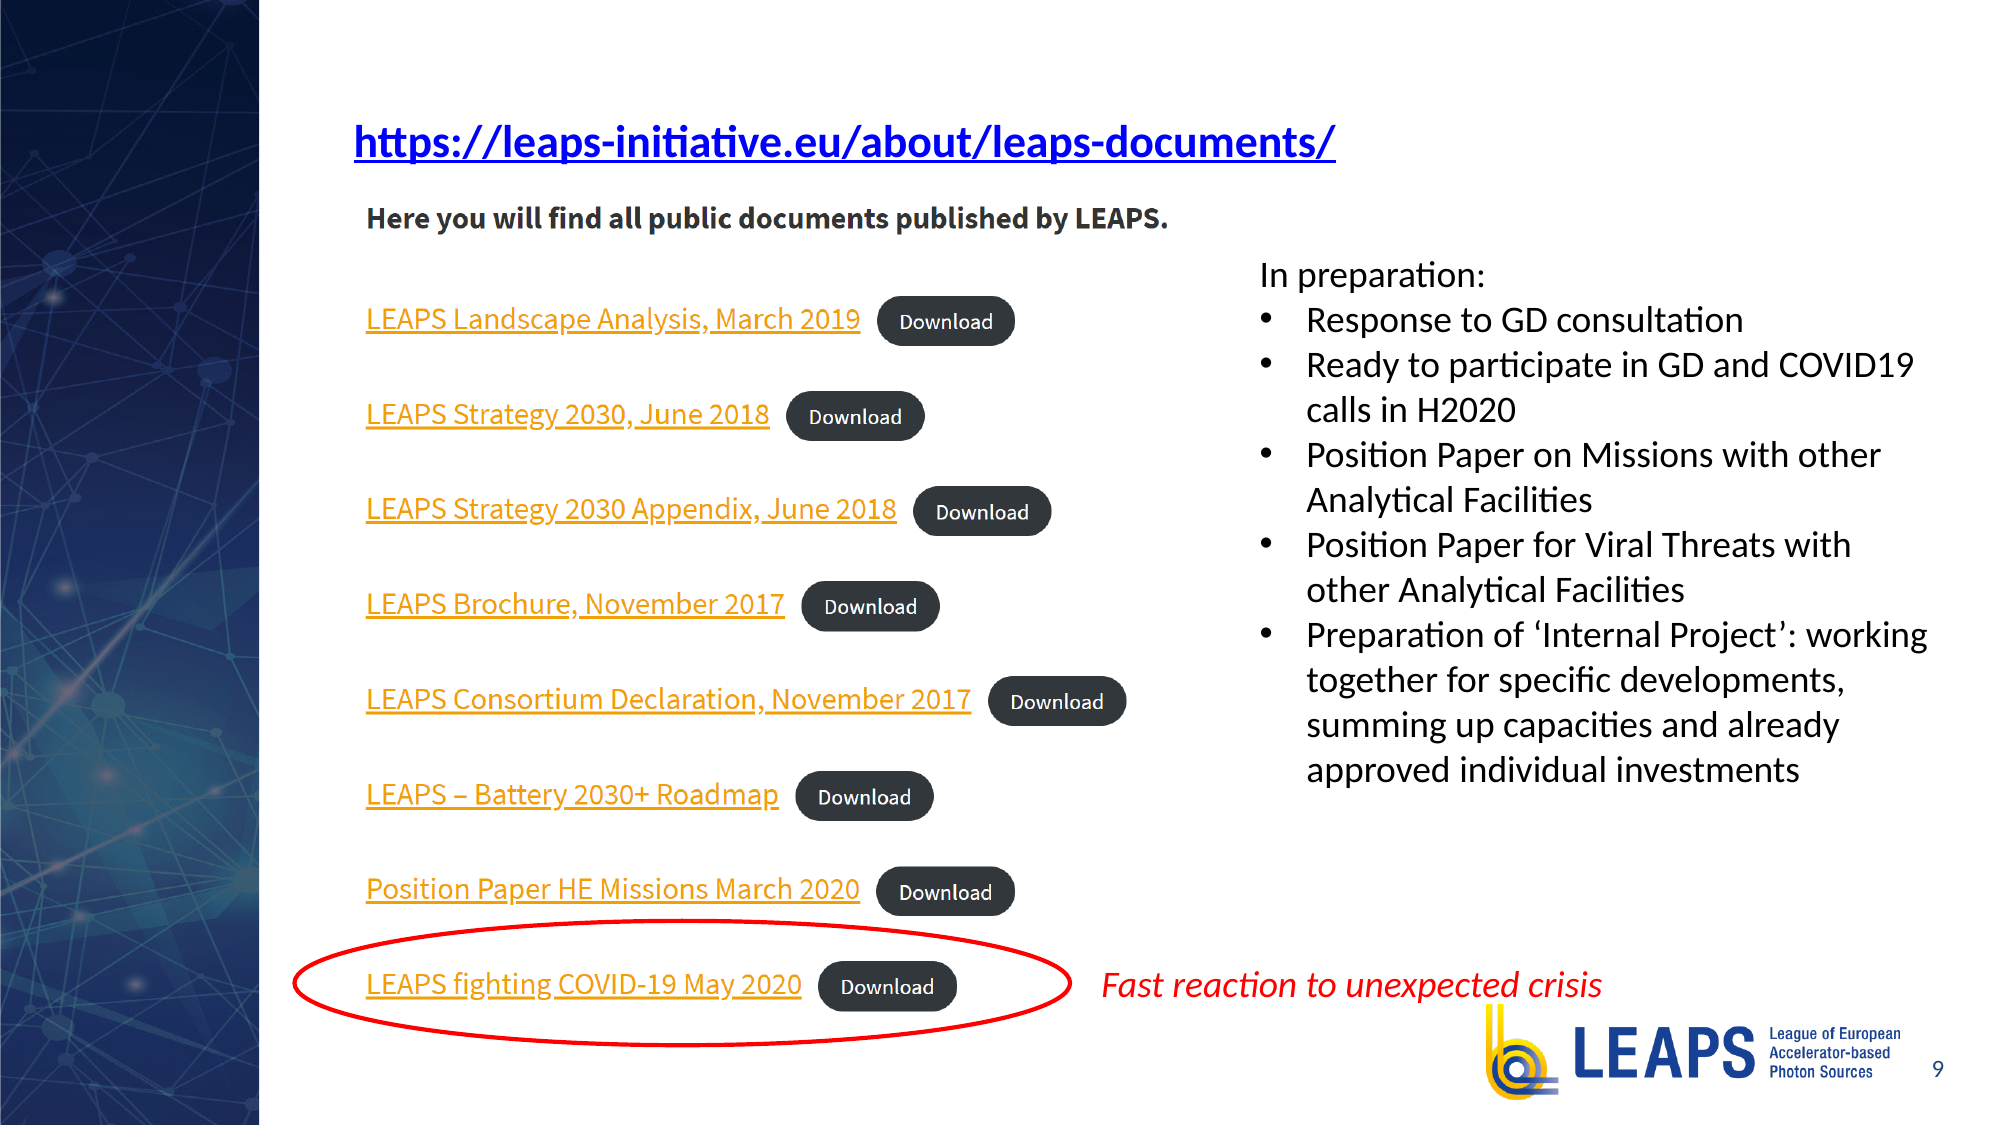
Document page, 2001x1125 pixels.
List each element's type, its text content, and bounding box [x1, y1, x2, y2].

text_box Fast reaction to unexpected crisis [1188, 952, 1618, 1013]
slide_number 9 [1916, 1045, 2000, 1106]
text_box In preparation: Response to GD consultation Ready to participate in GD and COVID19 calls in H2020 Position Paper on Missions with other Analytical Facilities Position Paper for Viral Threats with other Analytical Facilities Preparation of ‘Internal Project’: working together for specific developments, summing up capacities and already approved individual investments [1244, 242, 1945, 933]
title https://leaps-initiative.eu/about/leaps-documents/ [338, 45, 1900, 233]
picture [0, 0, 260, 1125]
picture [1486, 1004, 1900, 1100]
text_box [292, 947, 354, 1019]
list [359, 182, 1185, 1046]
